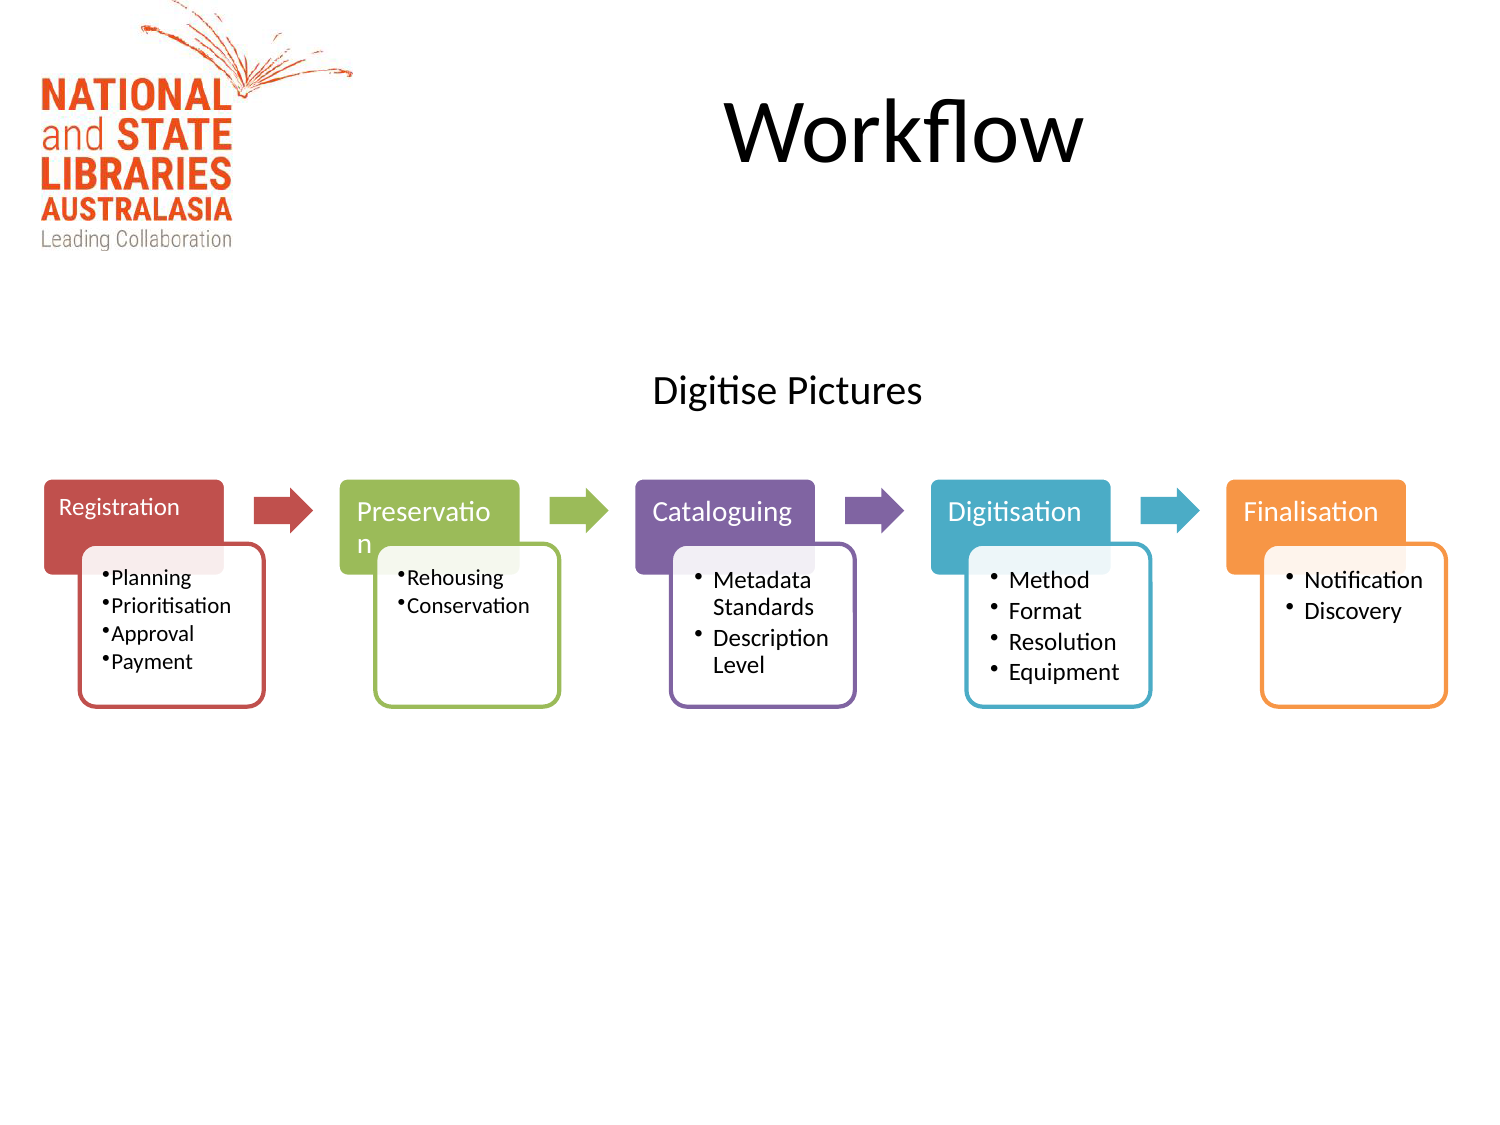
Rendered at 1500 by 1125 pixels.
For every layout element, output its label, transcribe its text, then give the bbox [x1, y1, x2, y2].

title Workflow [371, 37, 1437, 213]
picture [41, 0, 353, 251]
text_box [41, 252, 1448, 932]
